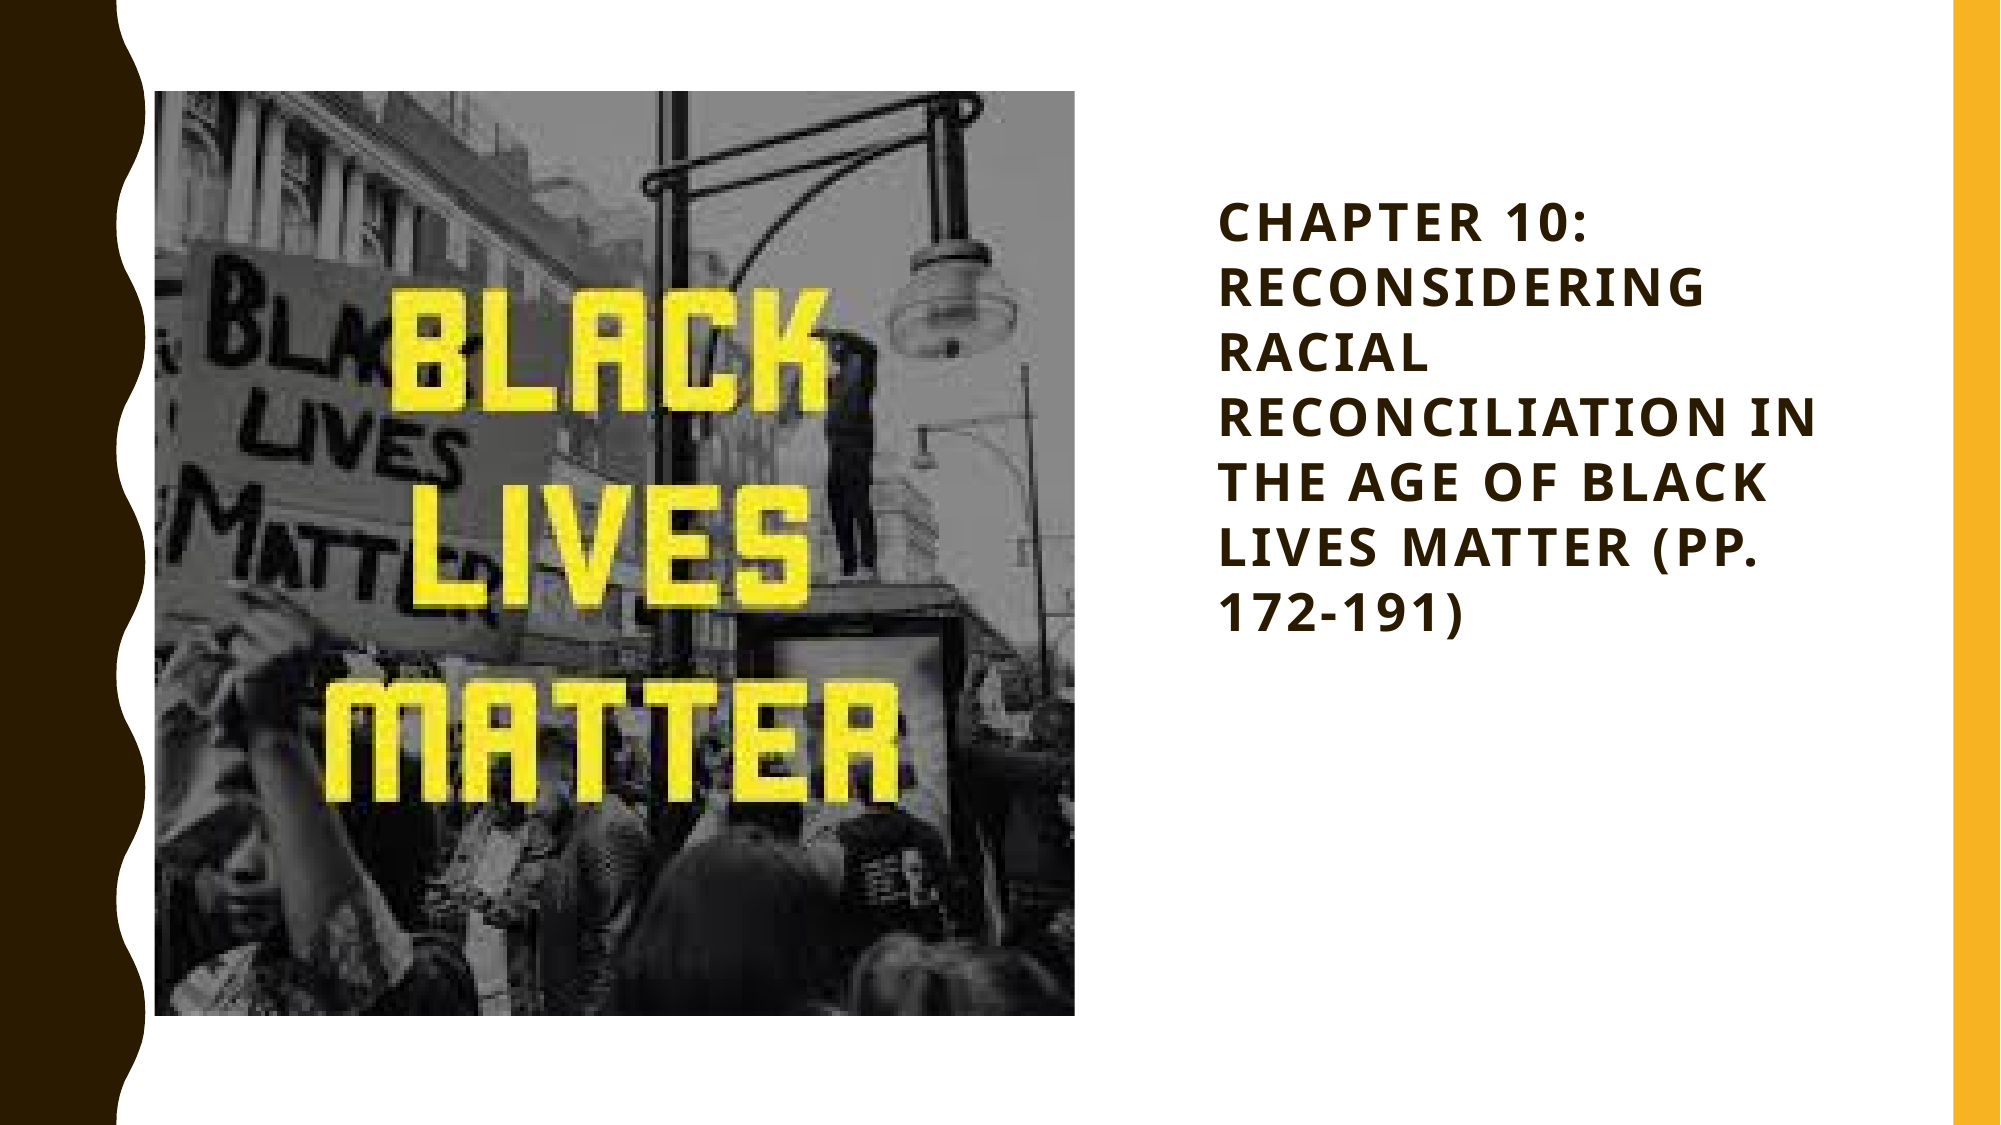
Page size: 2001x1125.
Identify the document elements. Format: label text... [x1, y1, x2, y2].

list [154, 91, 1075, 1016]
title Chapter 10: Reconsidering Racial Reconciliation in the Age of Black Lives Matter (pp. 172-191) [1202, 111, 1887, 725]
